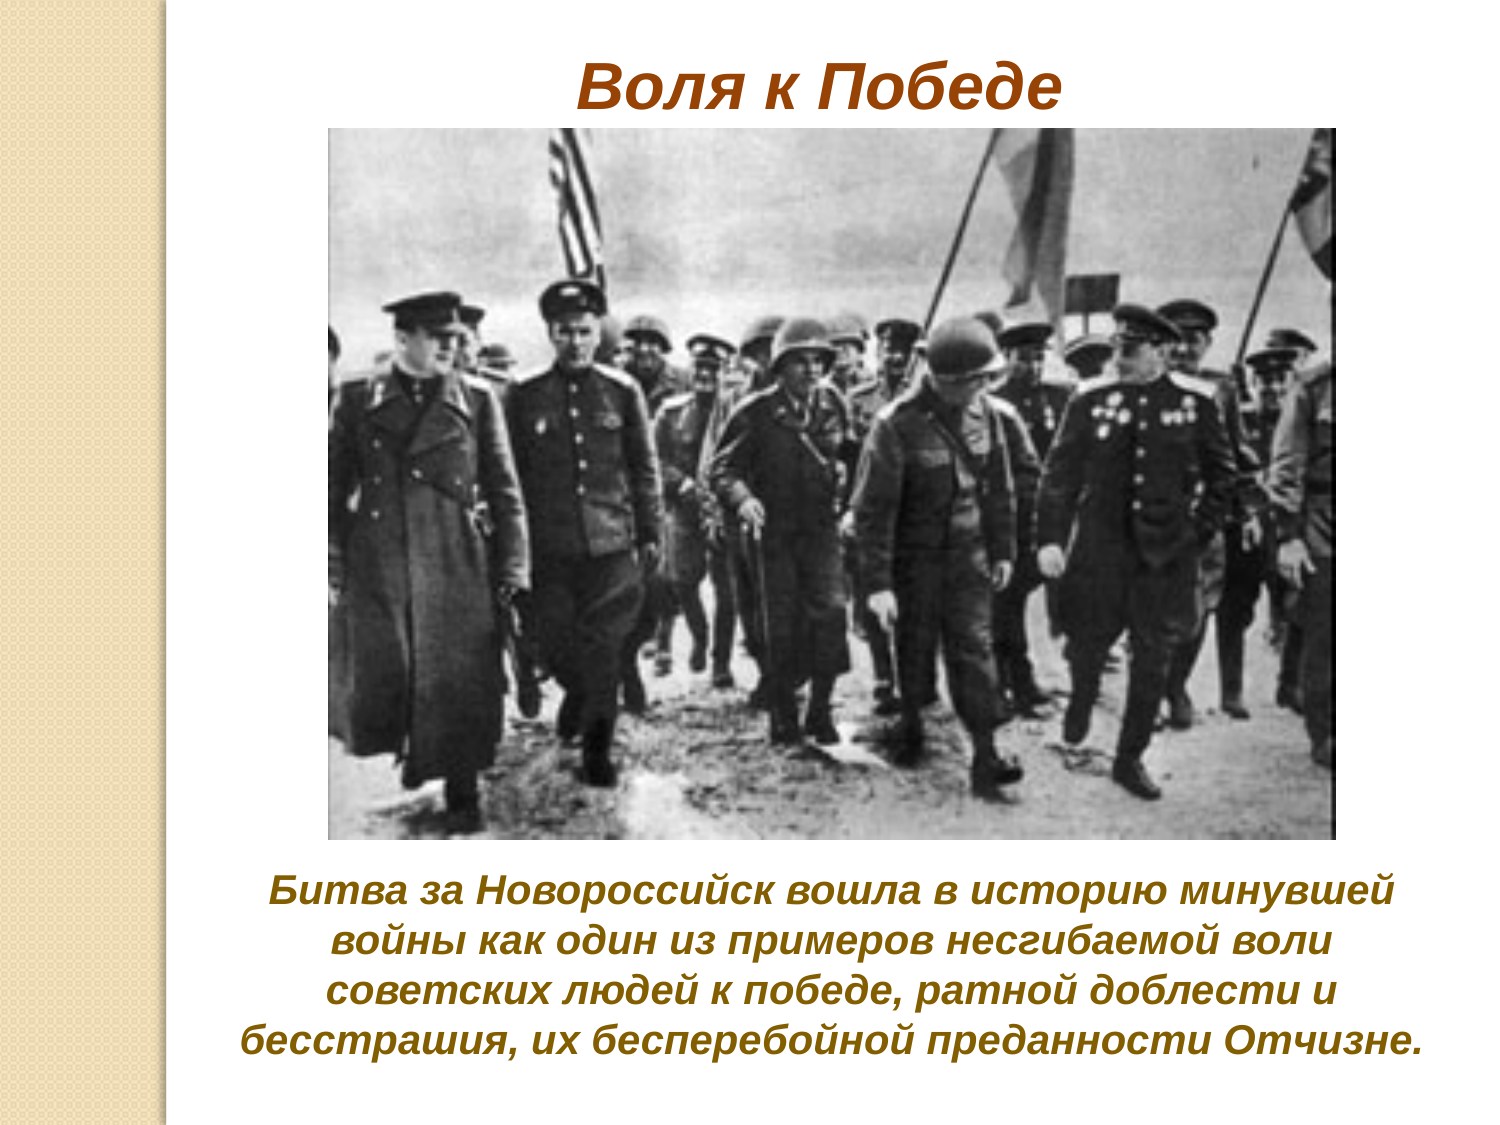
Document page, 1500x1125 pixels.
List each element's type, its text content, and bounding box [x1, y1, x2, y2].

text_box Воля к Победе [328, 35, 1313, 125]
text_box Битва за Новороссийск вошла в историю минувшей войны как один из примеров несгибаемой воли советских людей к победе, ратной доблести и бесстрашия, их бесперебойной преданности Отчизне. [222, 855, 1442, 1071]
picture [327, 128, 1337, 840]
